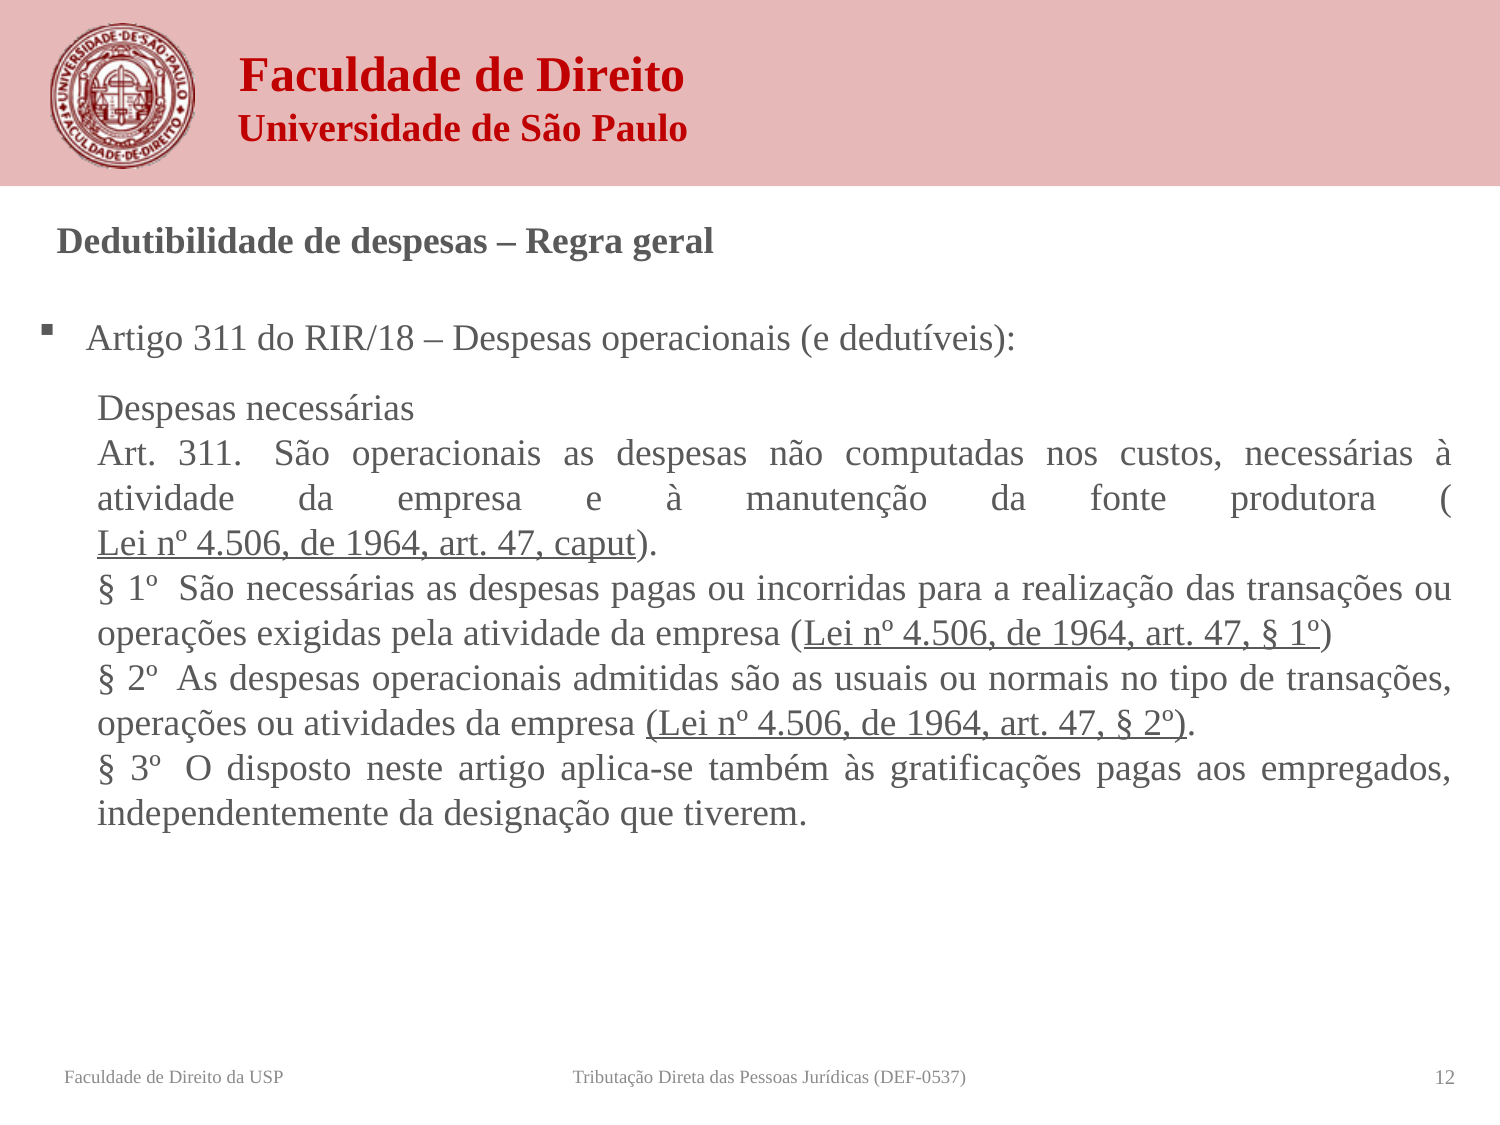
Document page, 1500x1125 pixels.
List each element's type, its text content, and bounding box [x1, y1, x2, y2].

picture [49, 23, 195, 169]
text_box Dedutibilidade de despesas – Regra geral [41, 199, 1472, 269]
text_box Artigo 311 do RIR/18 – Despesas operacionais (e dedutíveis): Despesas necessárias Art. 311. São operacionais as despesas não computadas nos custos, necessárias à atividade da empresa e à manutenção da fonte produtora (Lei nº 4.506, de 1964, art. 47, caput). § 1º São necessárias as despesas pagas ou incorridas para a realização das transações ou operações exigidas pela atividade da empresa (Lei nº 4.506, de 1964, art. 47, § 1º) § 2º As despesas operacionais admitidas são as usuais ou normais no tipo de transações, operações ou atividades da empresa (Lei nº 4.506, de 1964, art. 47, § 2º). § 3º O disposto neste artigo aplica-se também às gratificações pagas aos empregados, independentemente da designação que tiverem. [23, 296, 1469, 894]
